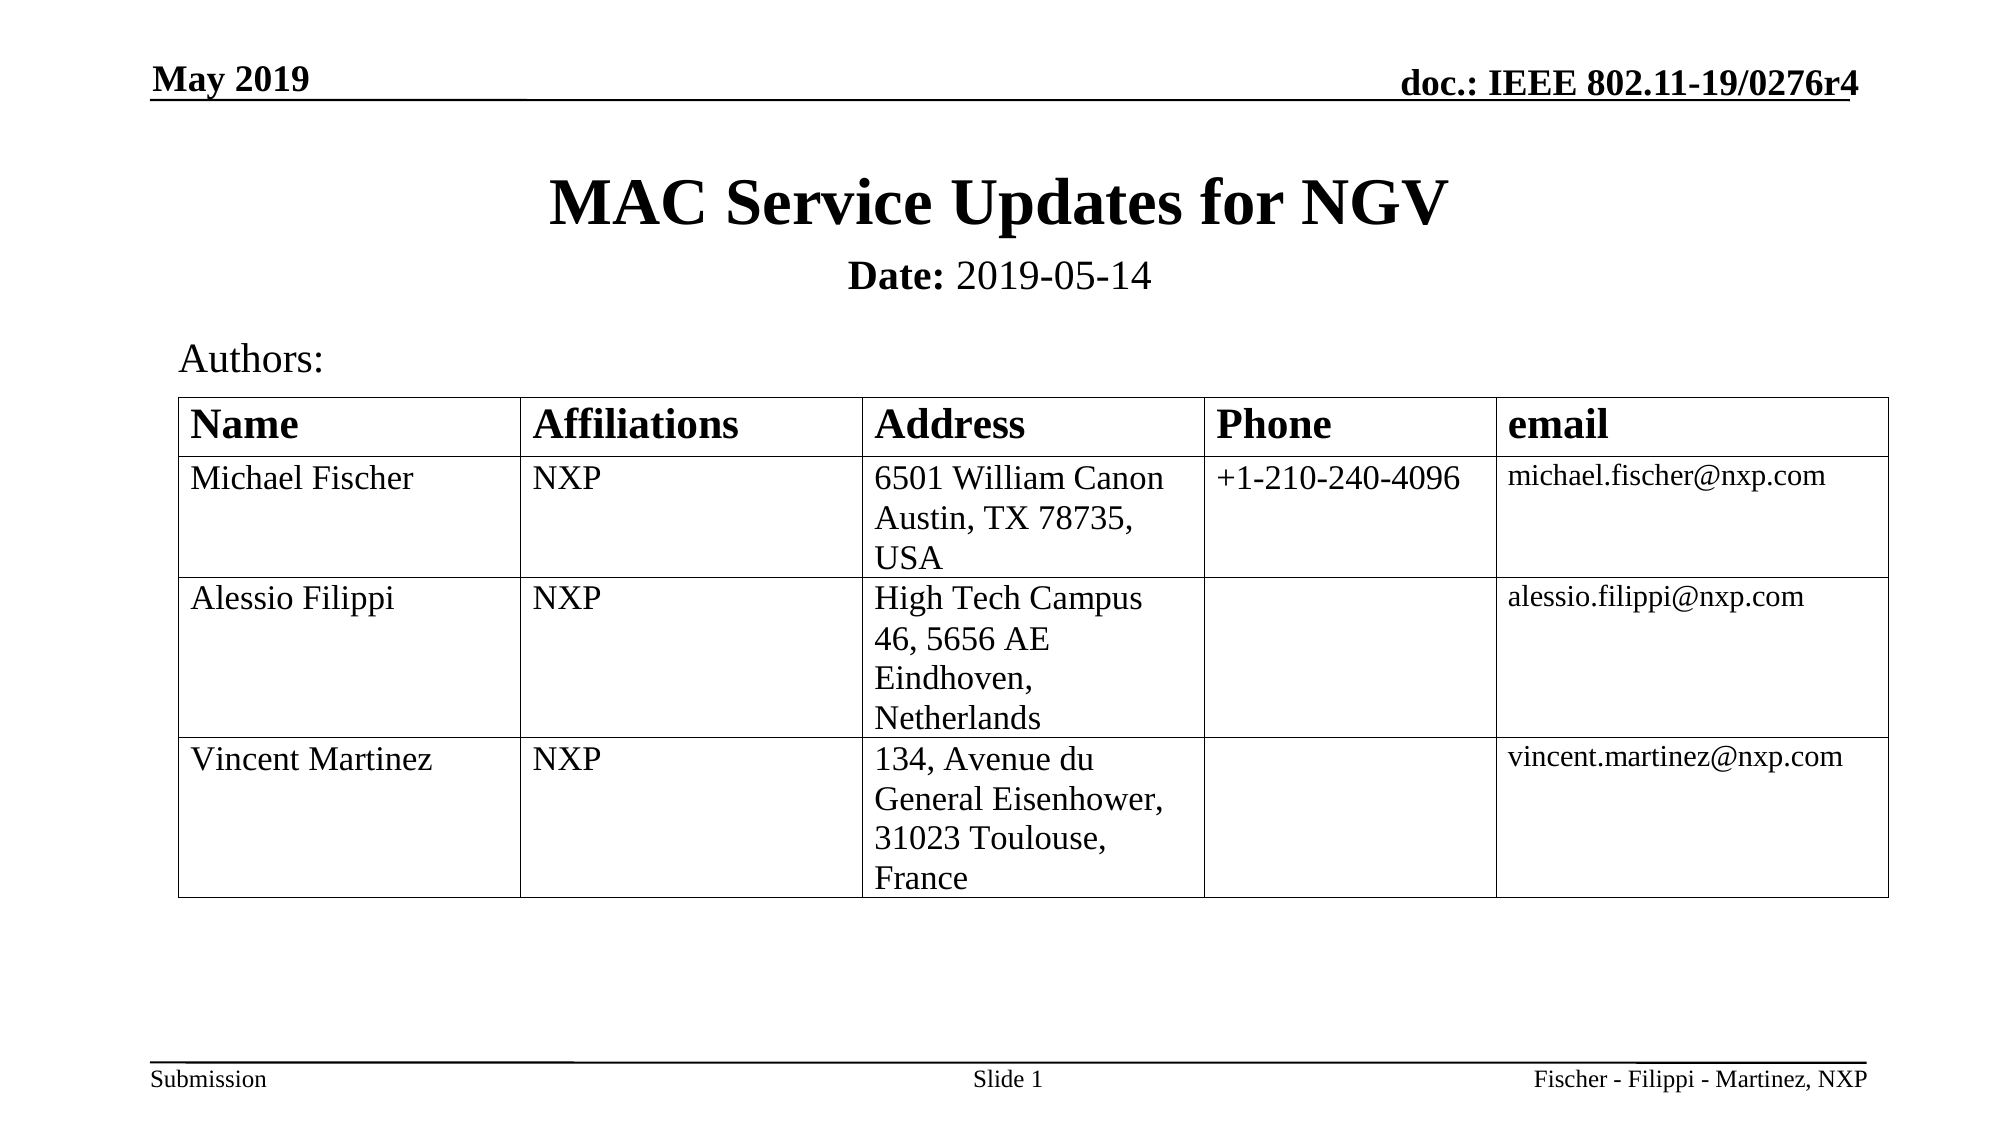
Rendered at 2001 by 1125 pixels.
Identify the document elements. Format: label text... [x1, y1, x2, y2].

subtitle Date: 2019-05-14 [299, 239, 1701, 319]
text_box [162, 396, 1954, 1067]
title MAC Service Updates for NGV [149, 76, 1851, 319]
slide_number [152, 54, 563, 100]
footer Fischer - Filippi - Martinez, NXP [1171, 1078, 1869, 1093]
slide_number Slide 1 [950, 1078, 1067, 1123]
text_box Authors: [162, 323, 401, 387]
